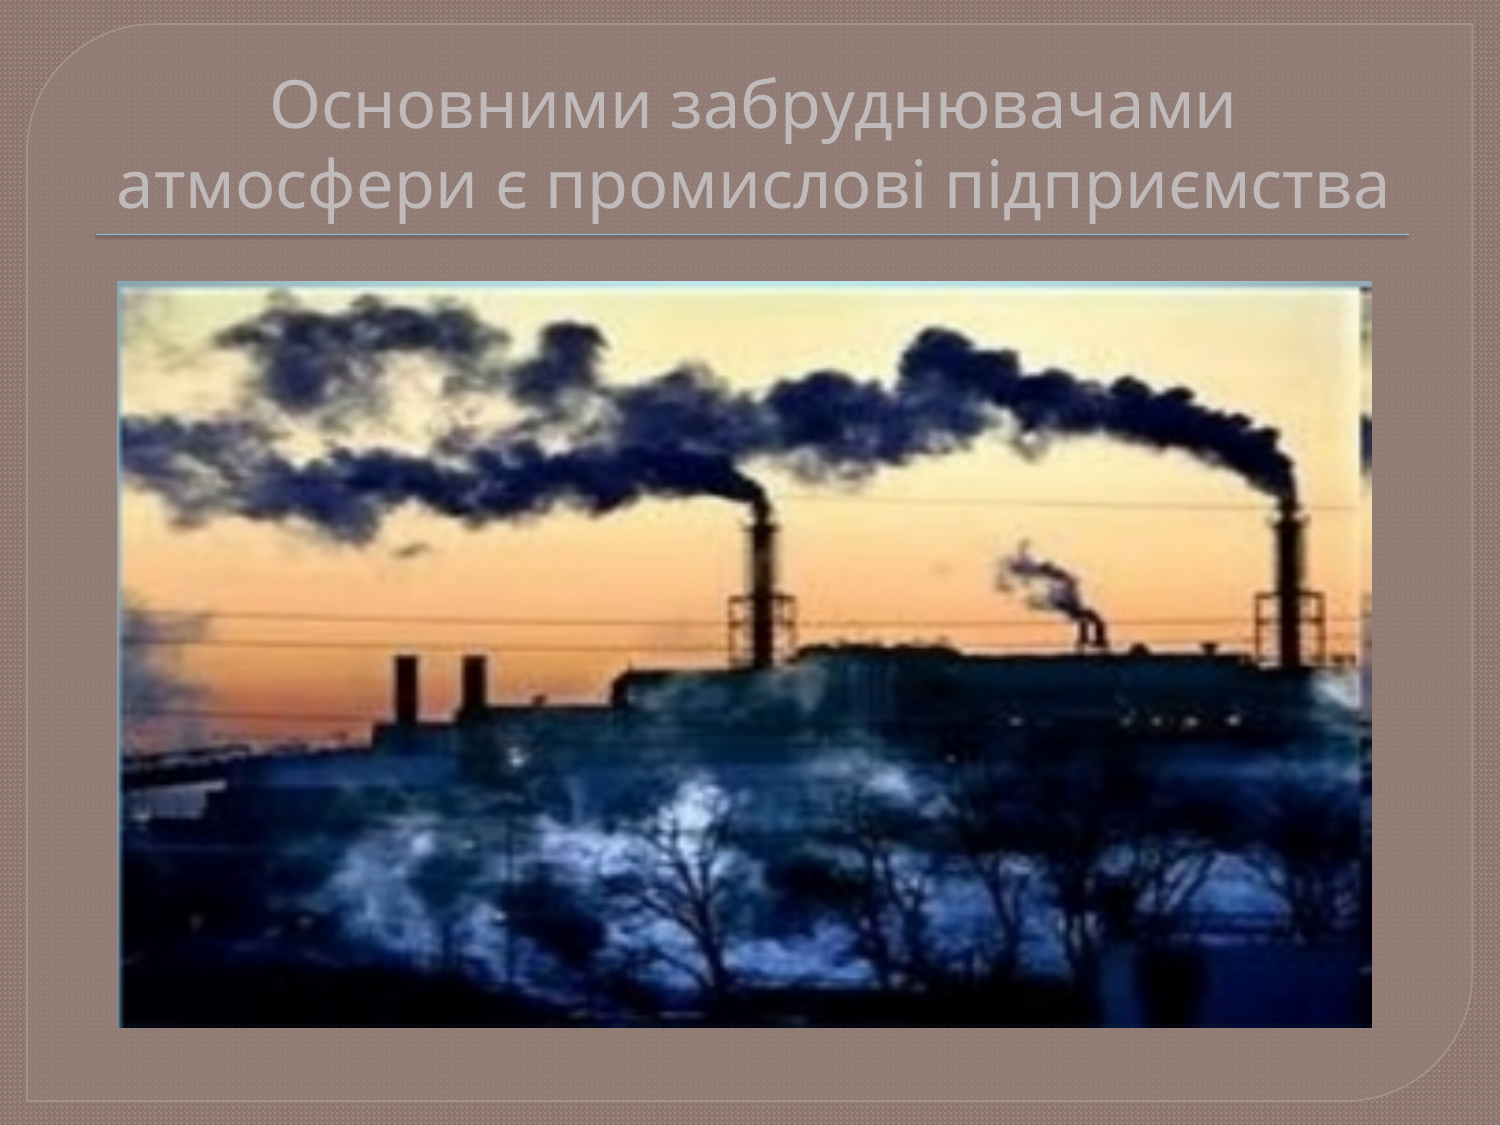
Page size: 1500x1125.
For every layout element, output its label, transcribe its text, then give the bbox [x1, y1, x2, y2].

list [116, 280, 1372, 1028]
title Основними забруднювачами атмосфери є промислові підприємства [75, 41, 1425, 230]
